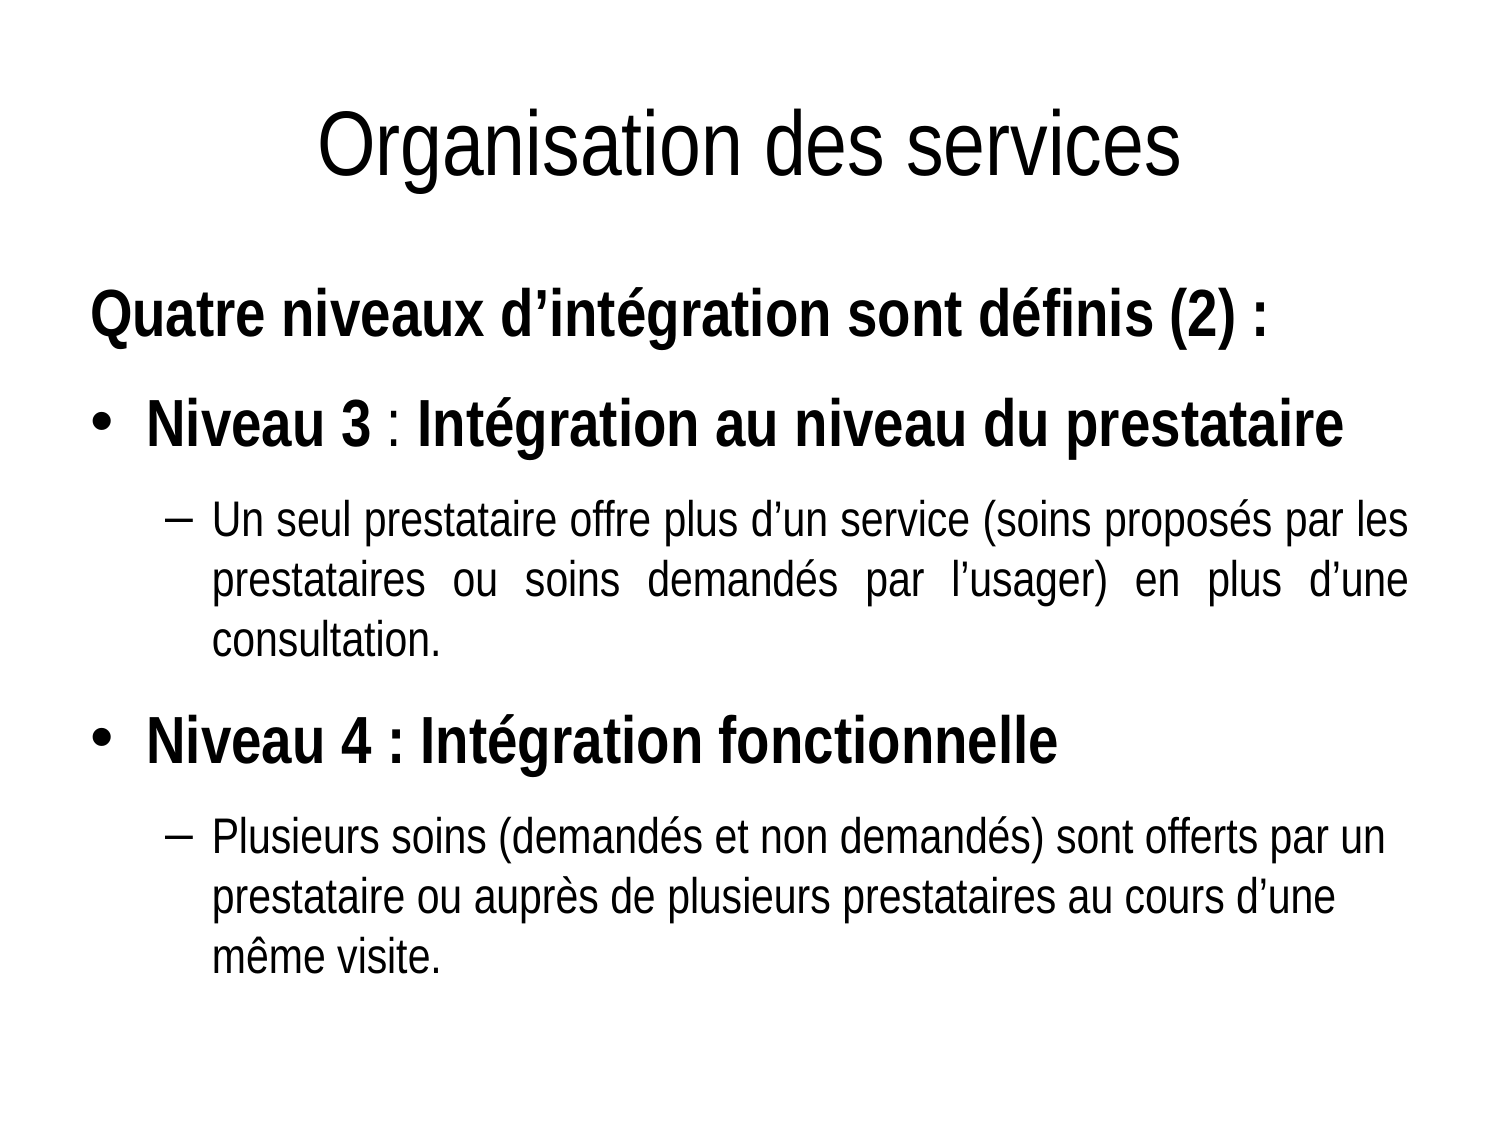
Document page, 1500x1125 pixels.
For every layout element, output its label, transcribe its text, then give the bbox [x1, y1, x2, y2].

title Organisation des services [75, 45, 1425, 233]
list Quatre niveaux d’intégration sont définis (2) : Niveau 3 : Intégration au niveau du prestataire Un seul prestataire offre plus d’un service (soins proposés par les prestataires ou soins demandés par l’usager) en plus d’une consultation. Niveau 4 : Intégration fonctionnelle Plusieurs soins (demandés et non demandés) sont offerts par un prestataire ou auprès de plusieurs prestataires au cours d’une même visite. [75, 262, 1425, 1005]
